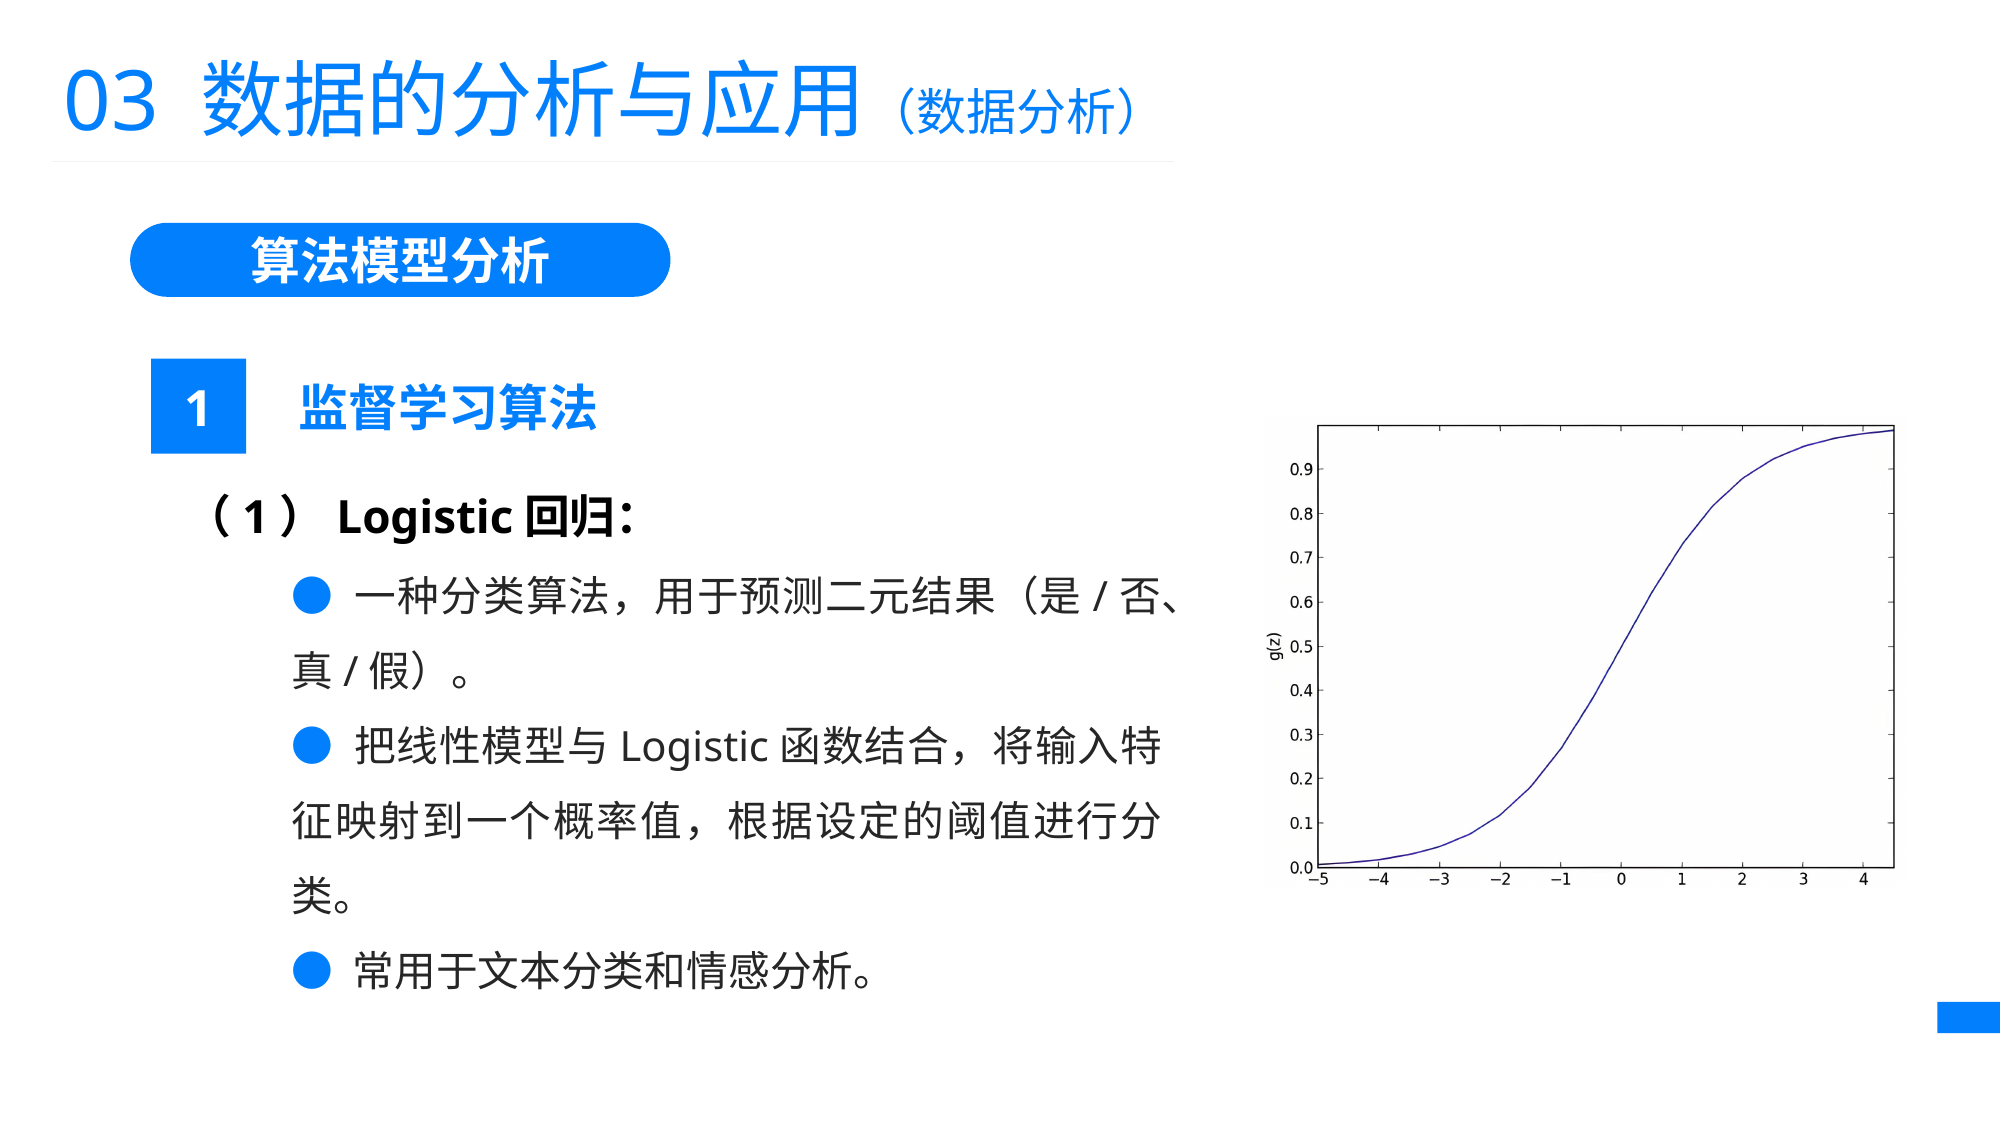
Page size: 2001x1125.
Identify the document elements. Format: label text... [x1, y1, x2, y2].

text_box 1 [150, 357, 247, 455]
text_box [48, 39, 1202, 257]
picture [1262, 416, 1907, 887]
text_box [1936, 1001, 2000, 1034]
text_box 算法模型分析 [129, 257, 672, 298]
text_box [185, 460, 1262, 828]
text_box 监督学习算法 [298, 368, 1776, 444]
